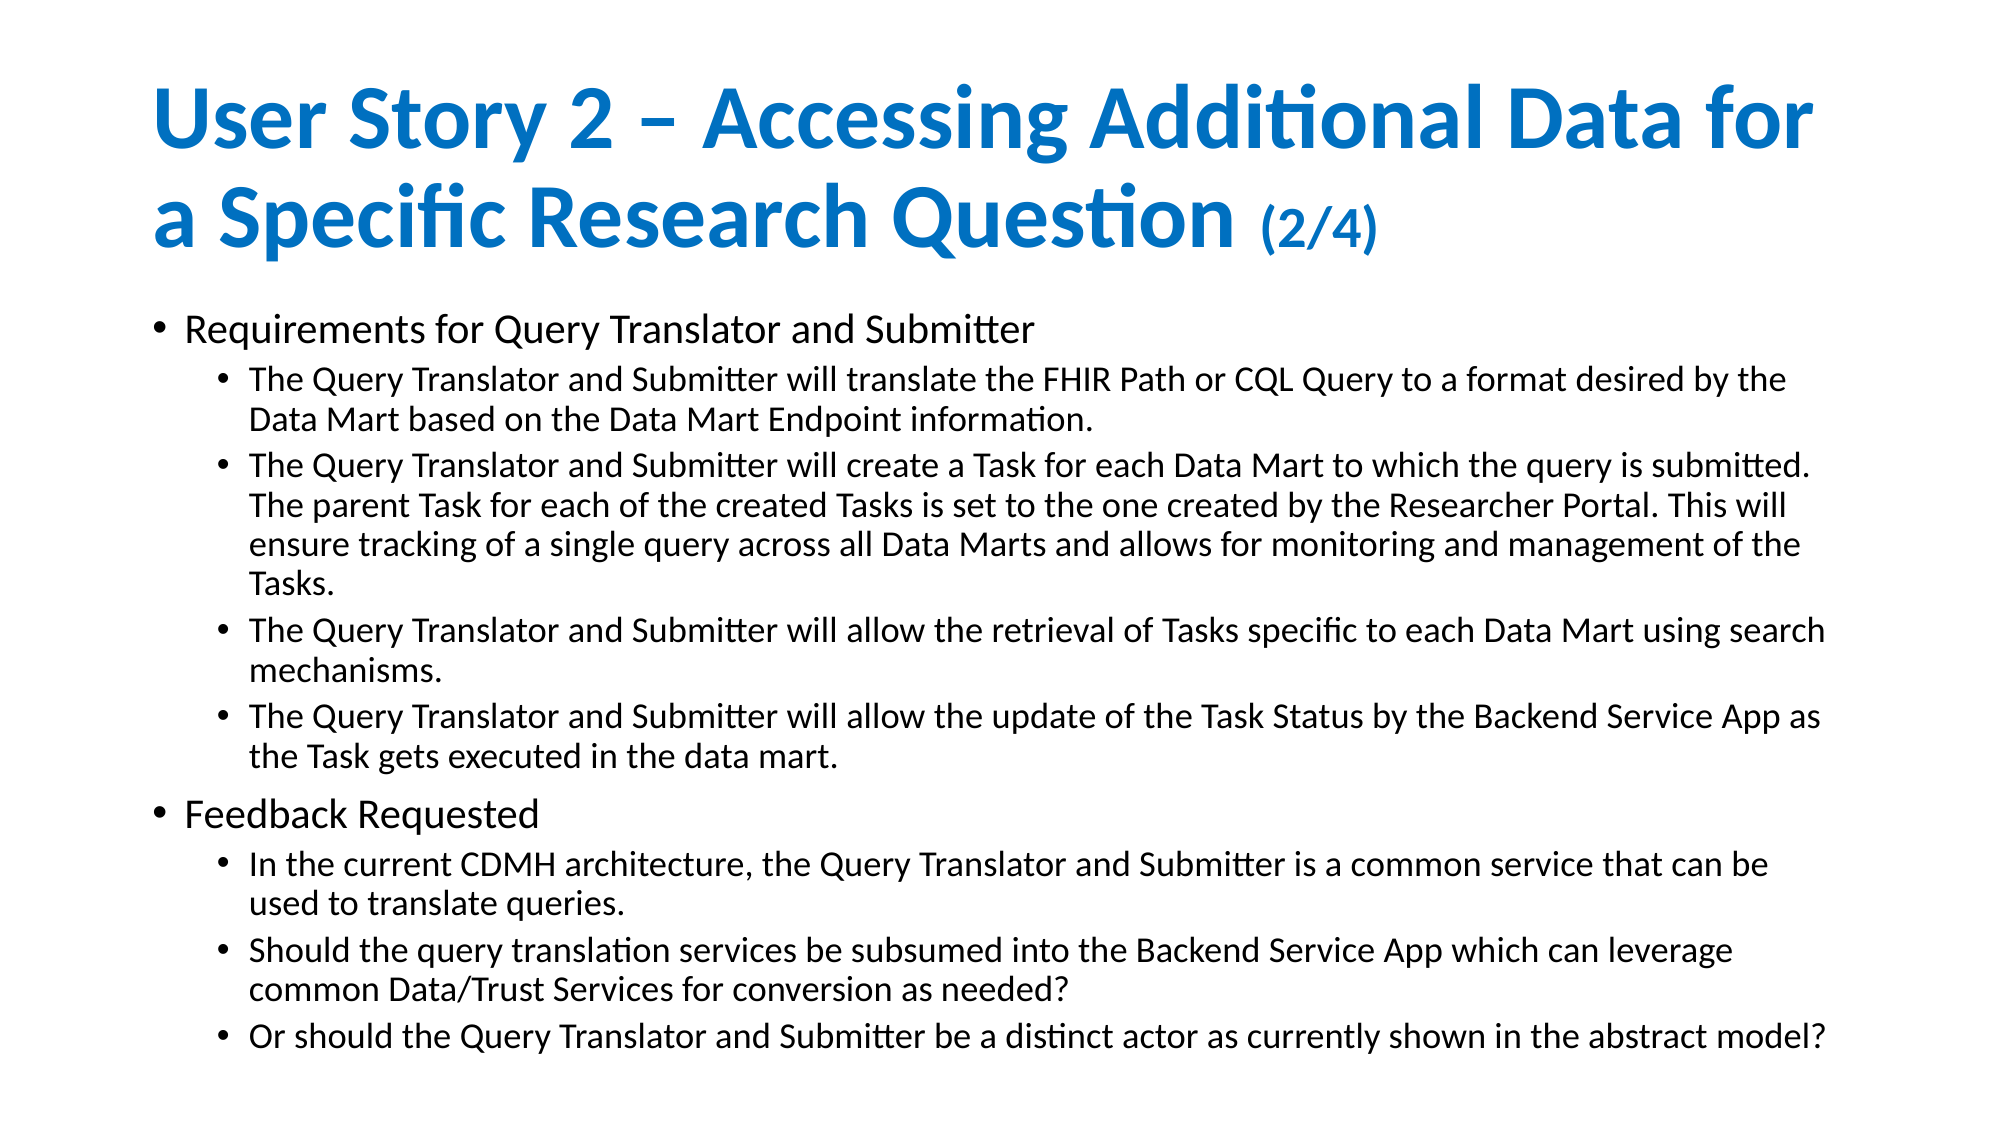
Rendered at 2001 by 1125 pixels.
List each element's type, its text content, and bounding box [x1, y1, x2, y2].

title User Story 2 – Accessing Additional Data for a Specific Research Question (2/4) [137, 59, 1863, 278]
list Requirements for Query Translator and Submitter The Query Translator and Submitter will translate the FHIR Path or CQL Query to a format desired by the Data Mart based on the Data Mart Endpoint information. The Query Translator and Submitter will create a Task for each Data Mart to which the query is submitted. The parent Task for each of the created Tasks is set to the one created by the Researcher Portal. This will ensure tracking of a single query across all Data Marts and allows for monitoring and management of the Tasks. The Query Translator and Submitter will allow the retrieval of Tasks specific to each Data Mart using search mechanisms. The Query Translator and Submitter will allow the update of the Task Status by the Backend Service App as the Task gets executed in the data mart. Feedback Requested In the current CDMH architecture, the Query Translator and Submitter is a common service that can be used to translate queries. Should the query translation services be subsumed into the Backend Service App which can leverage common Data/Trust Services for conversion as needed? Or should the Query Translator and Submitter be a distinct actor as currently shown in the abstract model? [137, 299, 1863, 1083]
